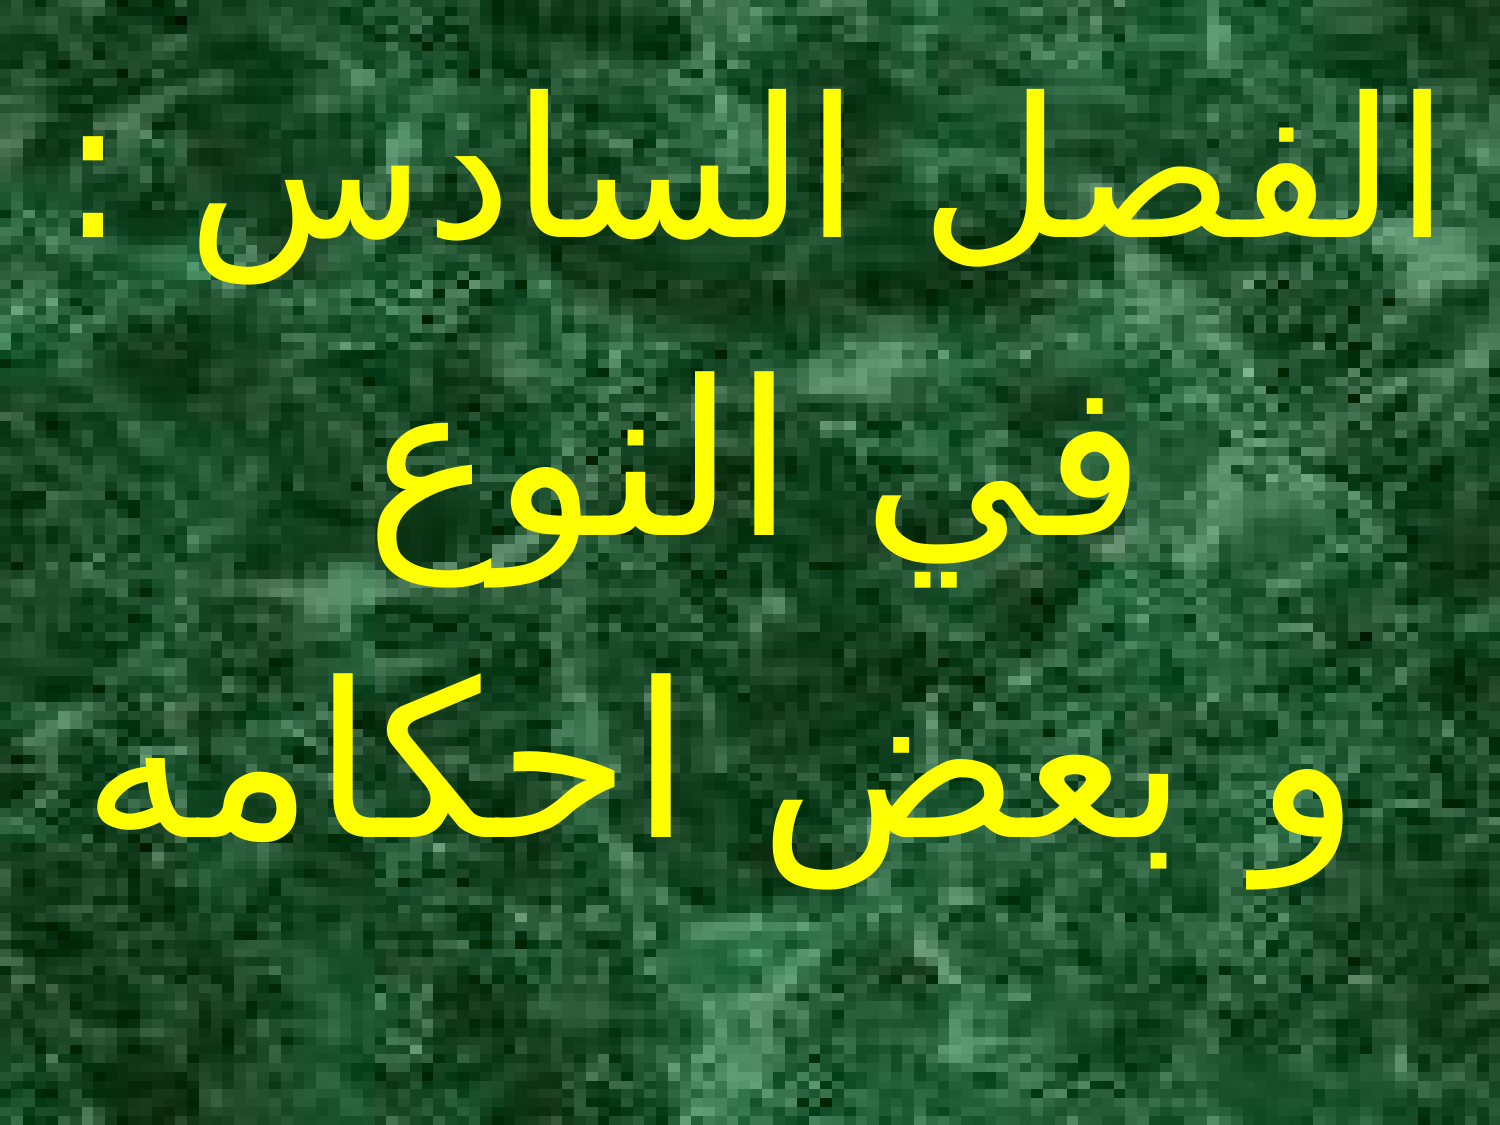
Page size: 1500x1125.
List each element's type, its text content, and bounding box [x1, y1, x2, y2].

picture [0, 0, 1500, 1125]
list الفصل السادس : في النوع و بعض احكامه [35, 35, 1477, 1005]
